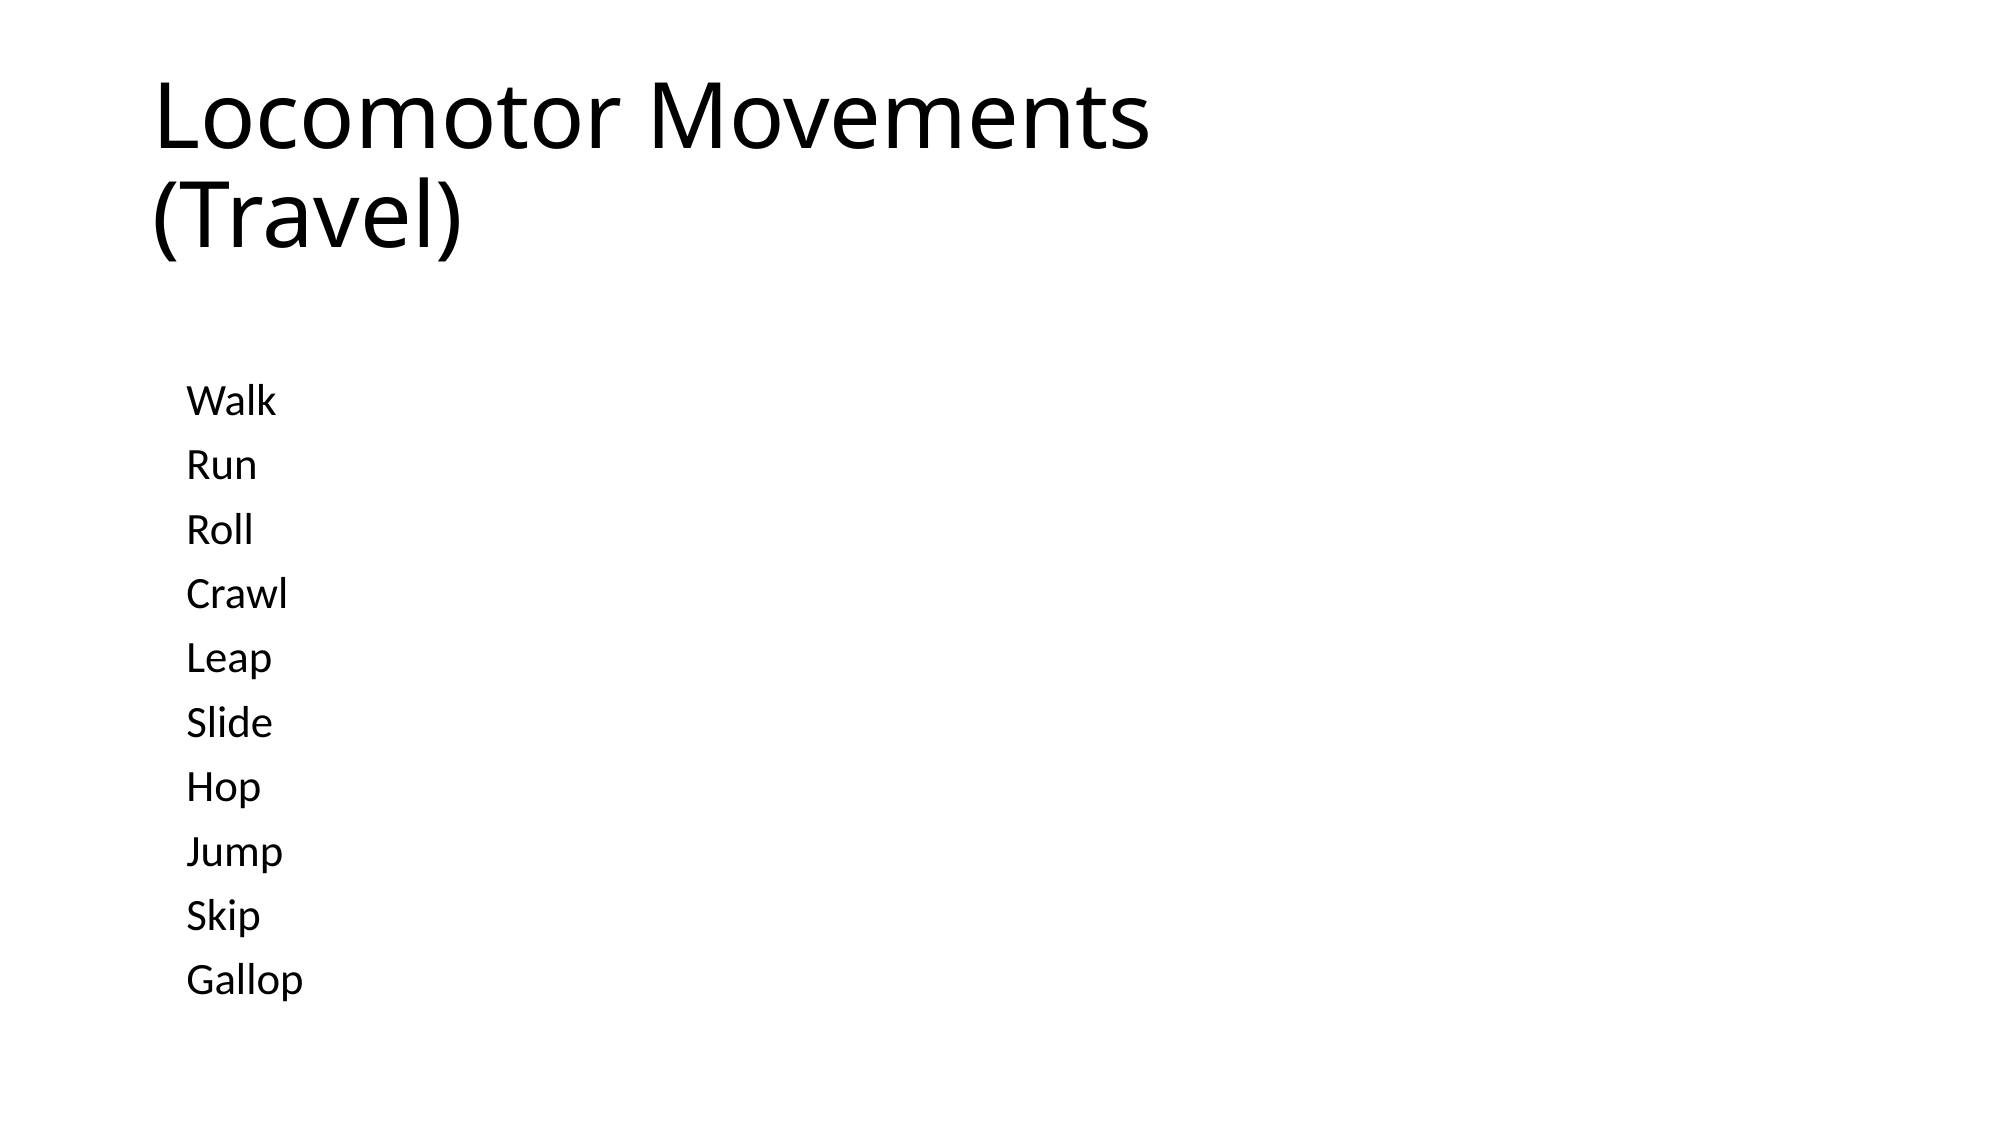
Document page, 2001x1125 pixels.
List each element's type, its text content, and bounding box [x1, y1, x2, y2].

title Locomotor Movements (Travel) [137, 59, 1863, 278]
list Walk Run Roll Crawl Leap Slide Hop Jump Skip Gallop [137, 299, 1863, 1014]
